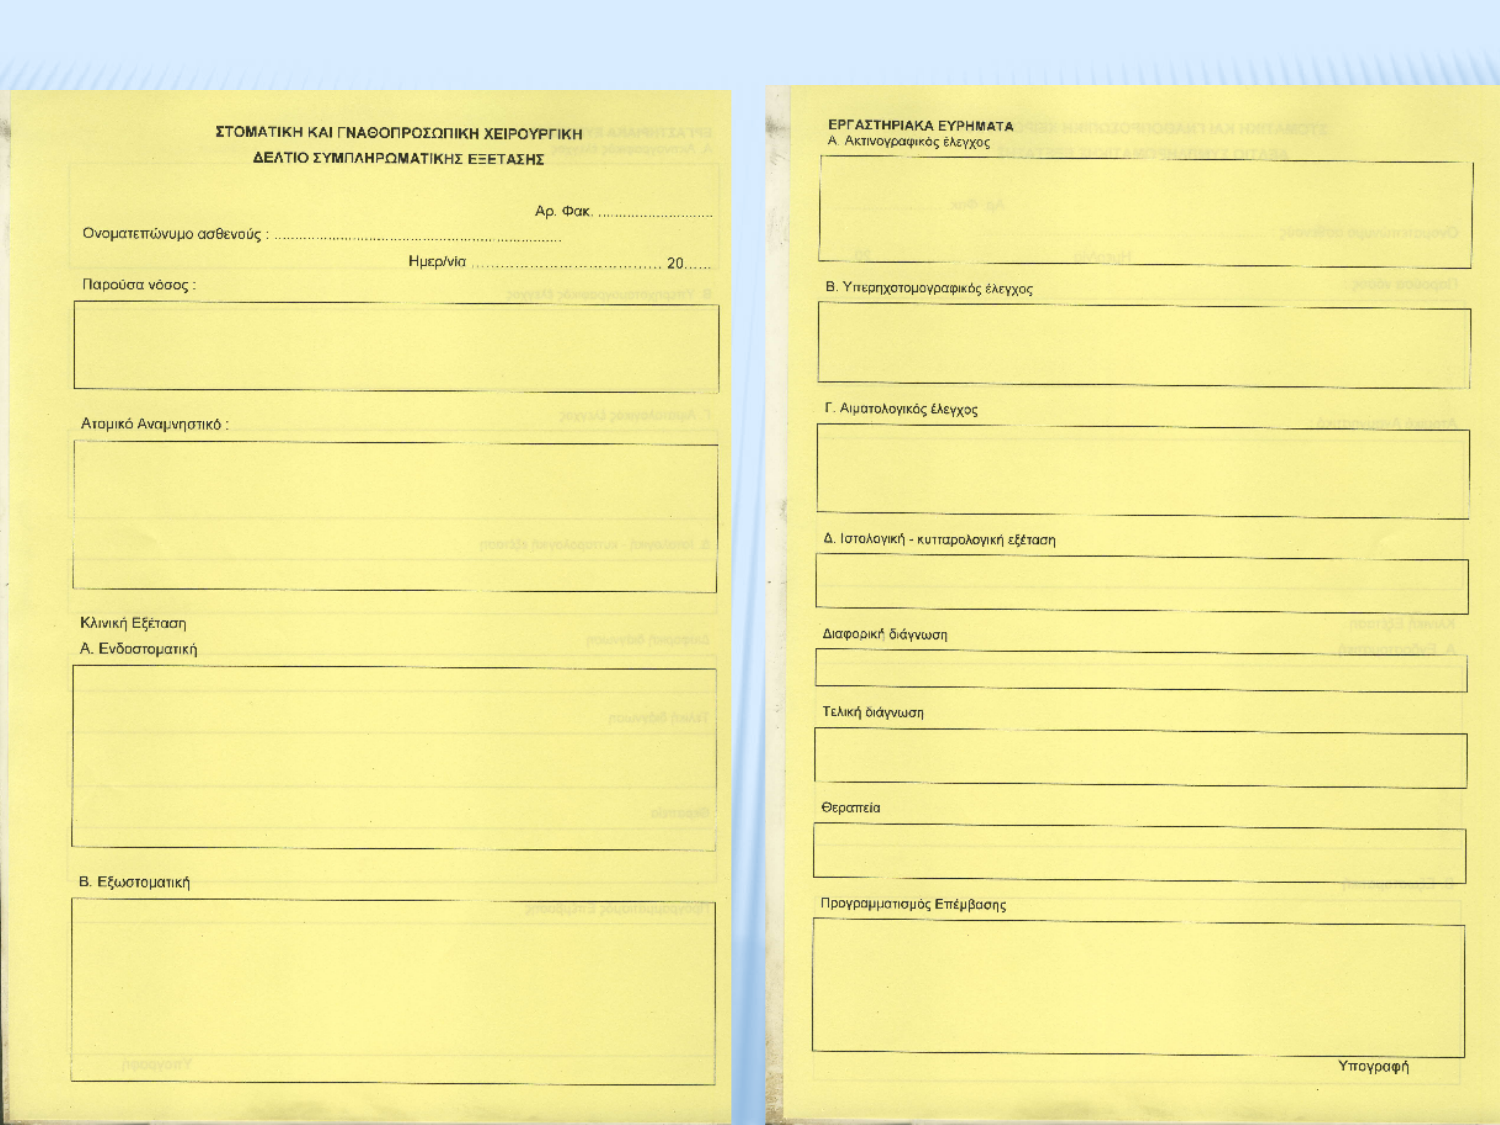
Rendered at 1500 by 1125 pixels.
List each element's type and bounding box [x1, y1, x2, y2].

text_box [765, 85, 1500, 1125]
text_box [0, 89, 732, 1125]
